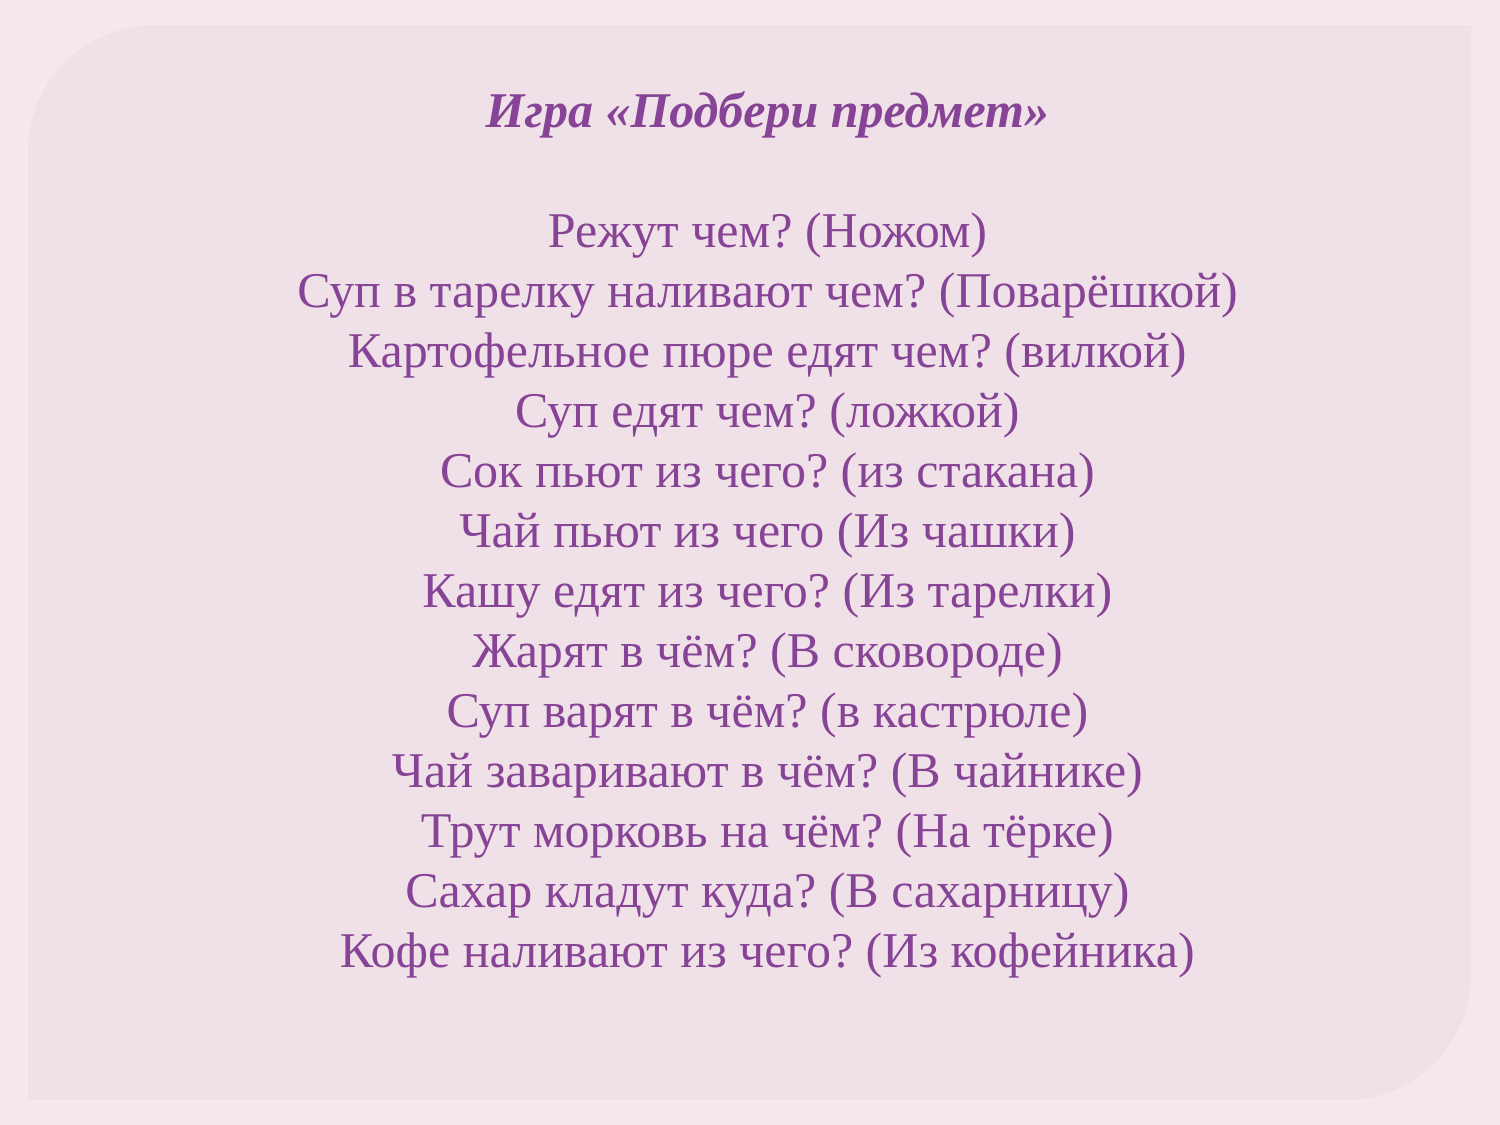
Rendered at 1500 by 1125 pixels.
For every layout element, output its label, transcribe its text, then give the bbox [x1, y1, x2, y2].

text_box Игра «Подбери предмет» Режут чем? (Ножом) Суп в тарелку наливают чем? (Поварёшкой) Картофельное пюре едят чем? (вилкой) Суп едят чем? (ложкой) Сок пьют из чего? (из стакана) Чай пьют из чего (Из чашки) Кашу едят из чего? (Из тарелки) Жарят в чём? (В сковороде) Суп варят в чём? (в кастрюле) Чай заваривают в чём? (В чайнике) Трут морковь на чём? (На тёрке) Сахар кладут куда? (В сахарницу) Кофе наливают из чего? (Из кофейника) [140, 70, 1395, 985]
